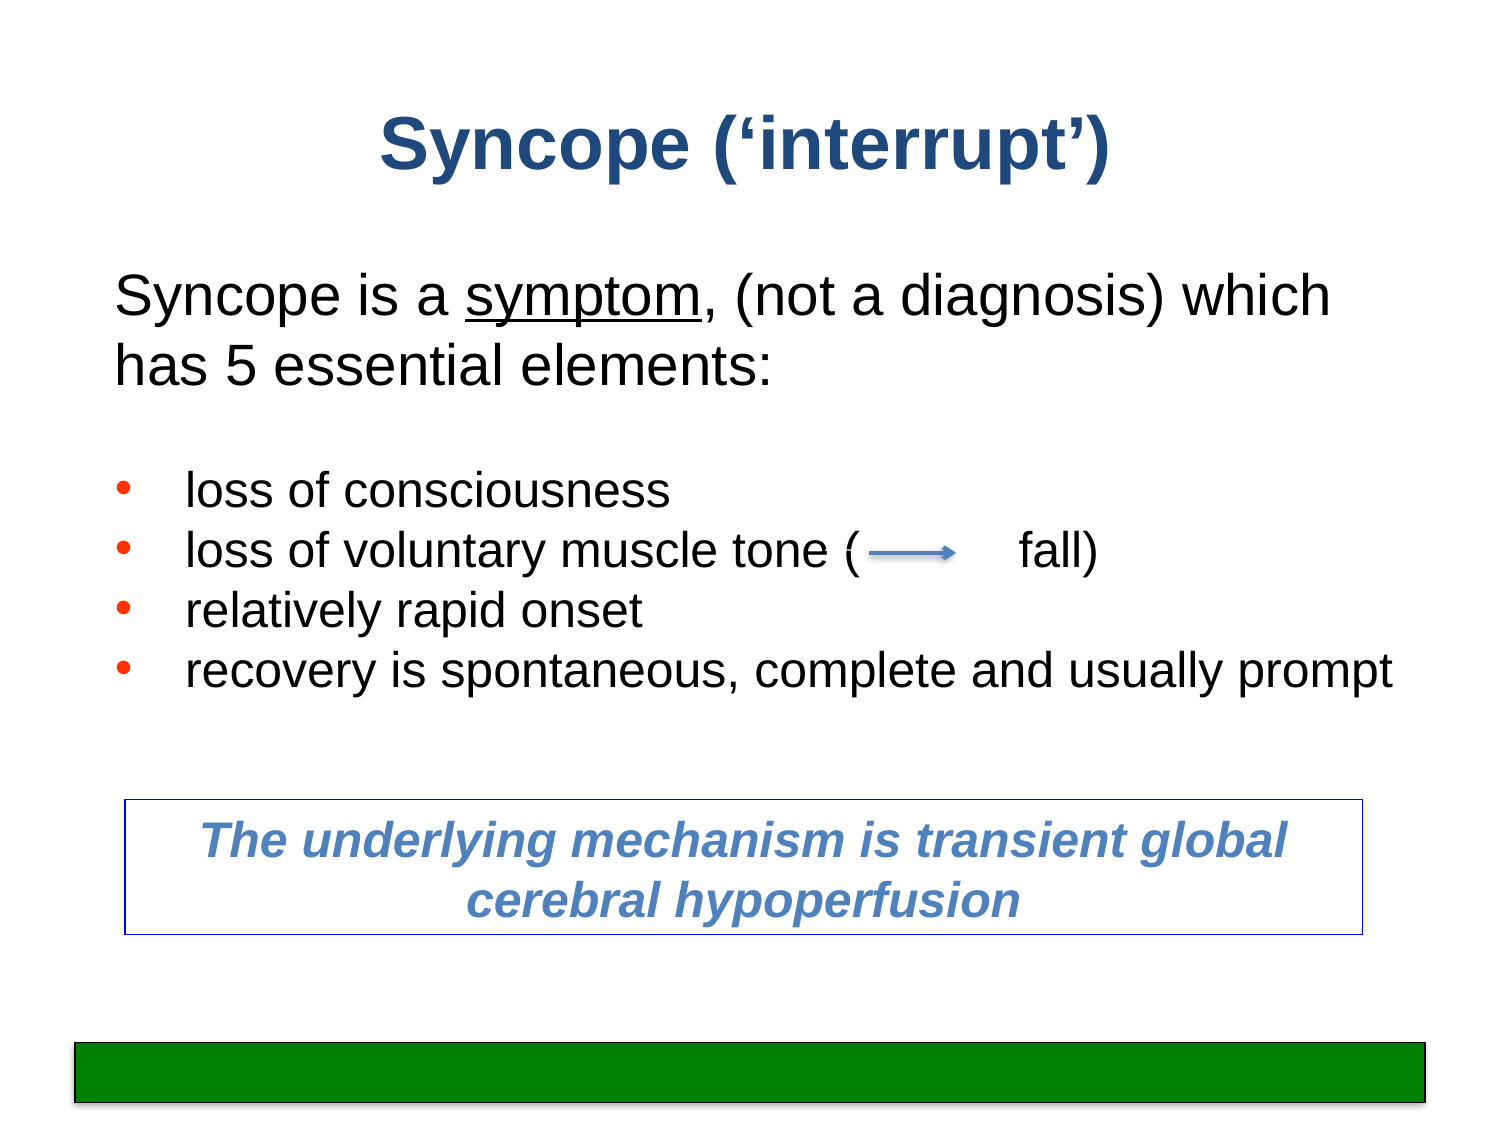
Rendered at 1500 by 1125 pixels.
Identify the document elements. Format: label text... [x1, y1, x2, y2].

text_box The underlying mechanism is transient global cerebral hypoperfusion [125, 799, 1363, 935]
text_box Syncope (‘interrupt’) [137, 87, 1355, 193]
text_box [900, 543, 911, 549]
text_box Syncope is a symptom, (not a diagnosis) which has 5 essential elements: loss of consciousness loss of voluntary muscle tone ( fall) relatively rapid onset recovery is spontaneous, complete and usually prompt [99, 249, 1433, 705]
